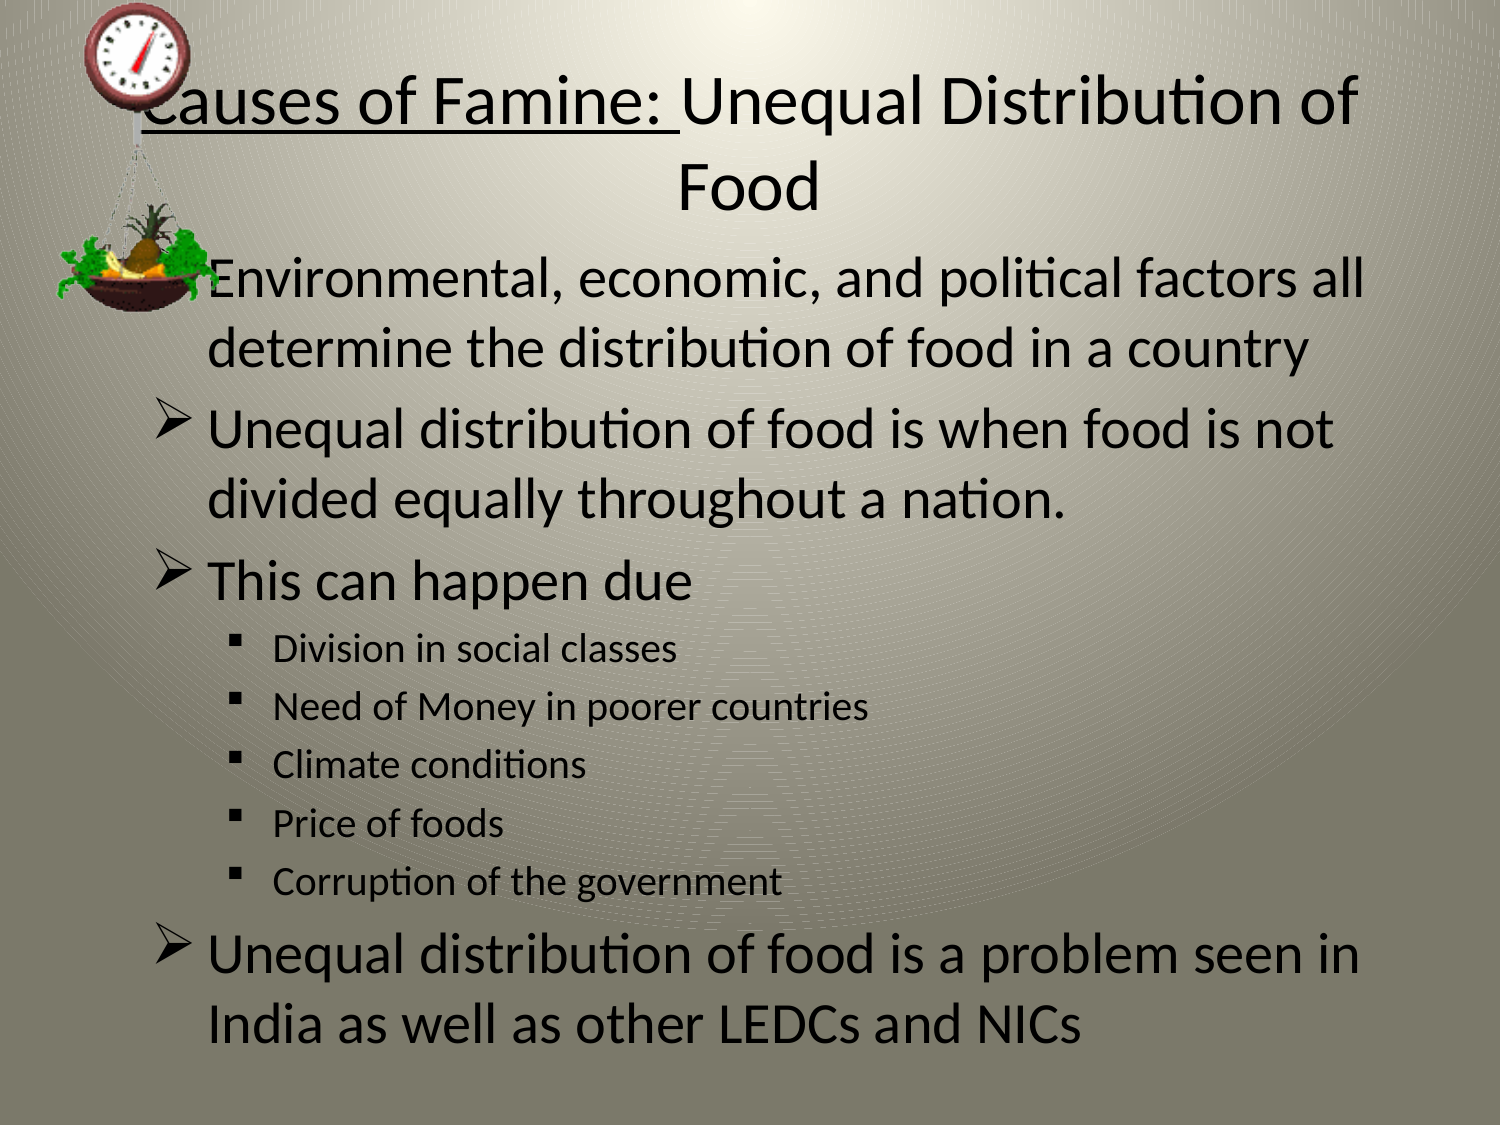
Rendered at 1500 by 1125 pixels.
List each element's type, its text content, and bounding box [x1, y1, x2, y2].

list Environmental, economic, and political factors all determine the distribution of food in a country Unequal distribution of food is when food is not divided equally throughout a nation. This can happen due Division in social classes Need of Money in poorer countries Climate conditions Price of foods Corruption of the government Unequal distribution of food is a problem seen in India as well as other LEDCs and NICs [135, 231, 1500, 1083]
picture [52, 0, 219, 331]
title Causes of Famine: Unequal Distribution of Food [223, 45, 1425, 231]
